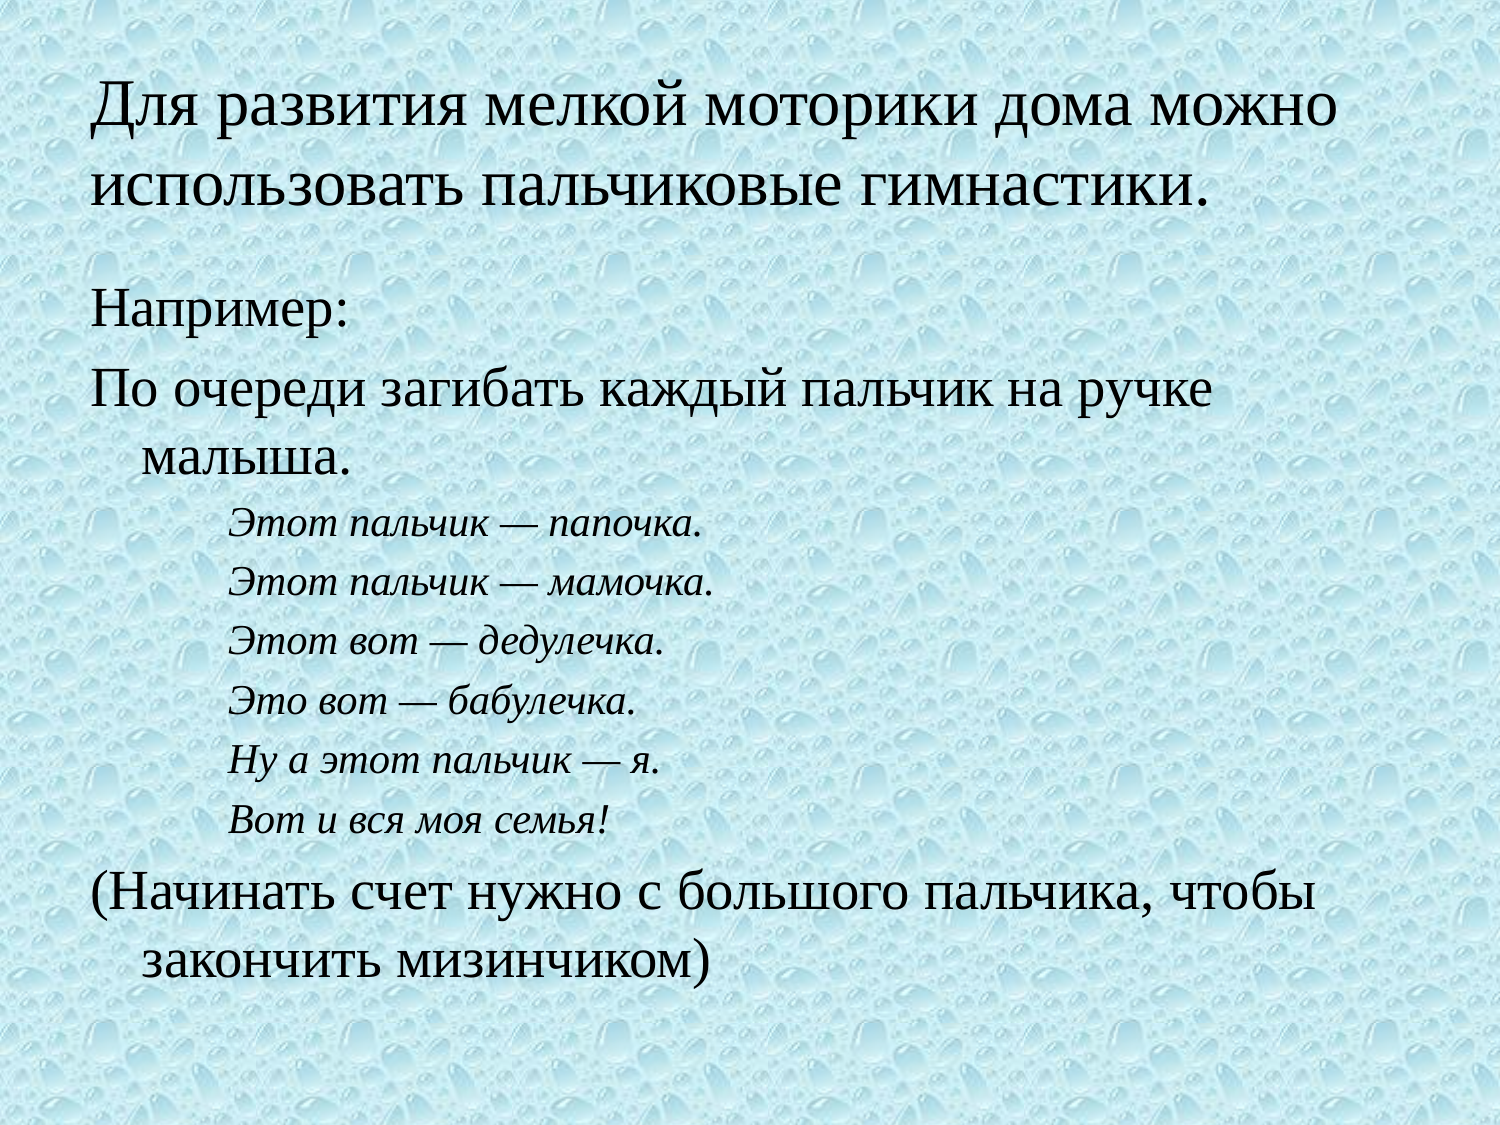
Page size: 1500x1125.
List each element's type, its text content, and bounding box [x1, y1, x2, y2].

list Например: По очереди загибать каждый пальчик на ручке малыша. Этот пальчик — папочка. Этот пальчик — мамочка. Этот вот — дедулечка. Это вот — бабулечка. Ну а этот пальчик — я. Вот и вся моя семья! (Начинать счет нужно с большого пальчика, чтобы закончить мизинчиком) [75, 262, 1425, 1005]
title Для развития мелкой моторики дома можно использовать пальчиковые гимнастики. [75, 45, 1425, 233]
